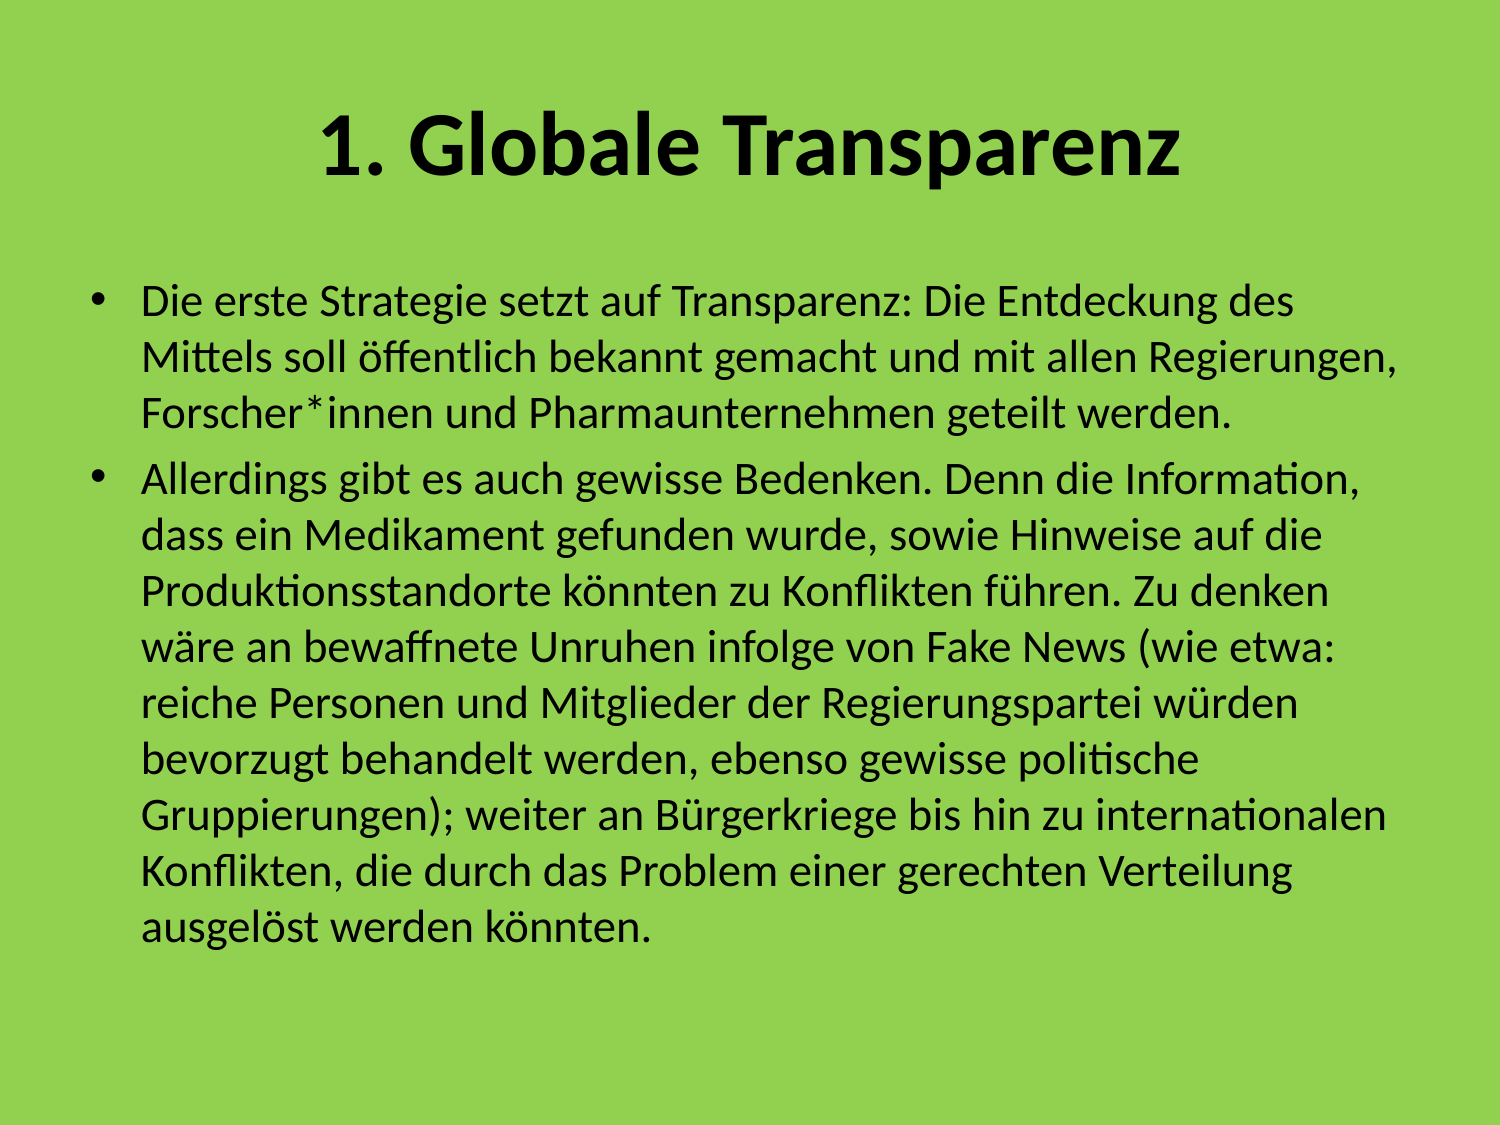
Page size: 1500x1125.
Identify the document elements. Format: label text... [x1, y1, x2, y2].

title 1. Globale Transparenz [75, 45, 1425, 233]
list Die erste Strategie setzt auf Transparenz: Die Entdeckung des Mittels soll öffentlich bekannt gemacht und mit allen Regierungen, Forscher*innen und Pharmaunternehmen geteilt werden. Allerdings gibt es auch gewisse Bedenken. Denn die Information, dass ein Medikament gefunden wurde, sowie Hinweise auf die Produktionsstandorte könnten zu Konflikten führen. Zu denken wäre an bewaffnete Unruhen infolge von Fake News (wie etwa: reiche Personen und Mitglieder der Regierungspartei würden bevorzugt behandelt werden, ebenso gewisse politische Gruppierungen); weiter an Bürgerkriege bis hin zu internationalen Konflikten, die durch das Problem einer gerechten Verteilung ausgelöst werden könnten. [75, 262, 1425, 1005]
